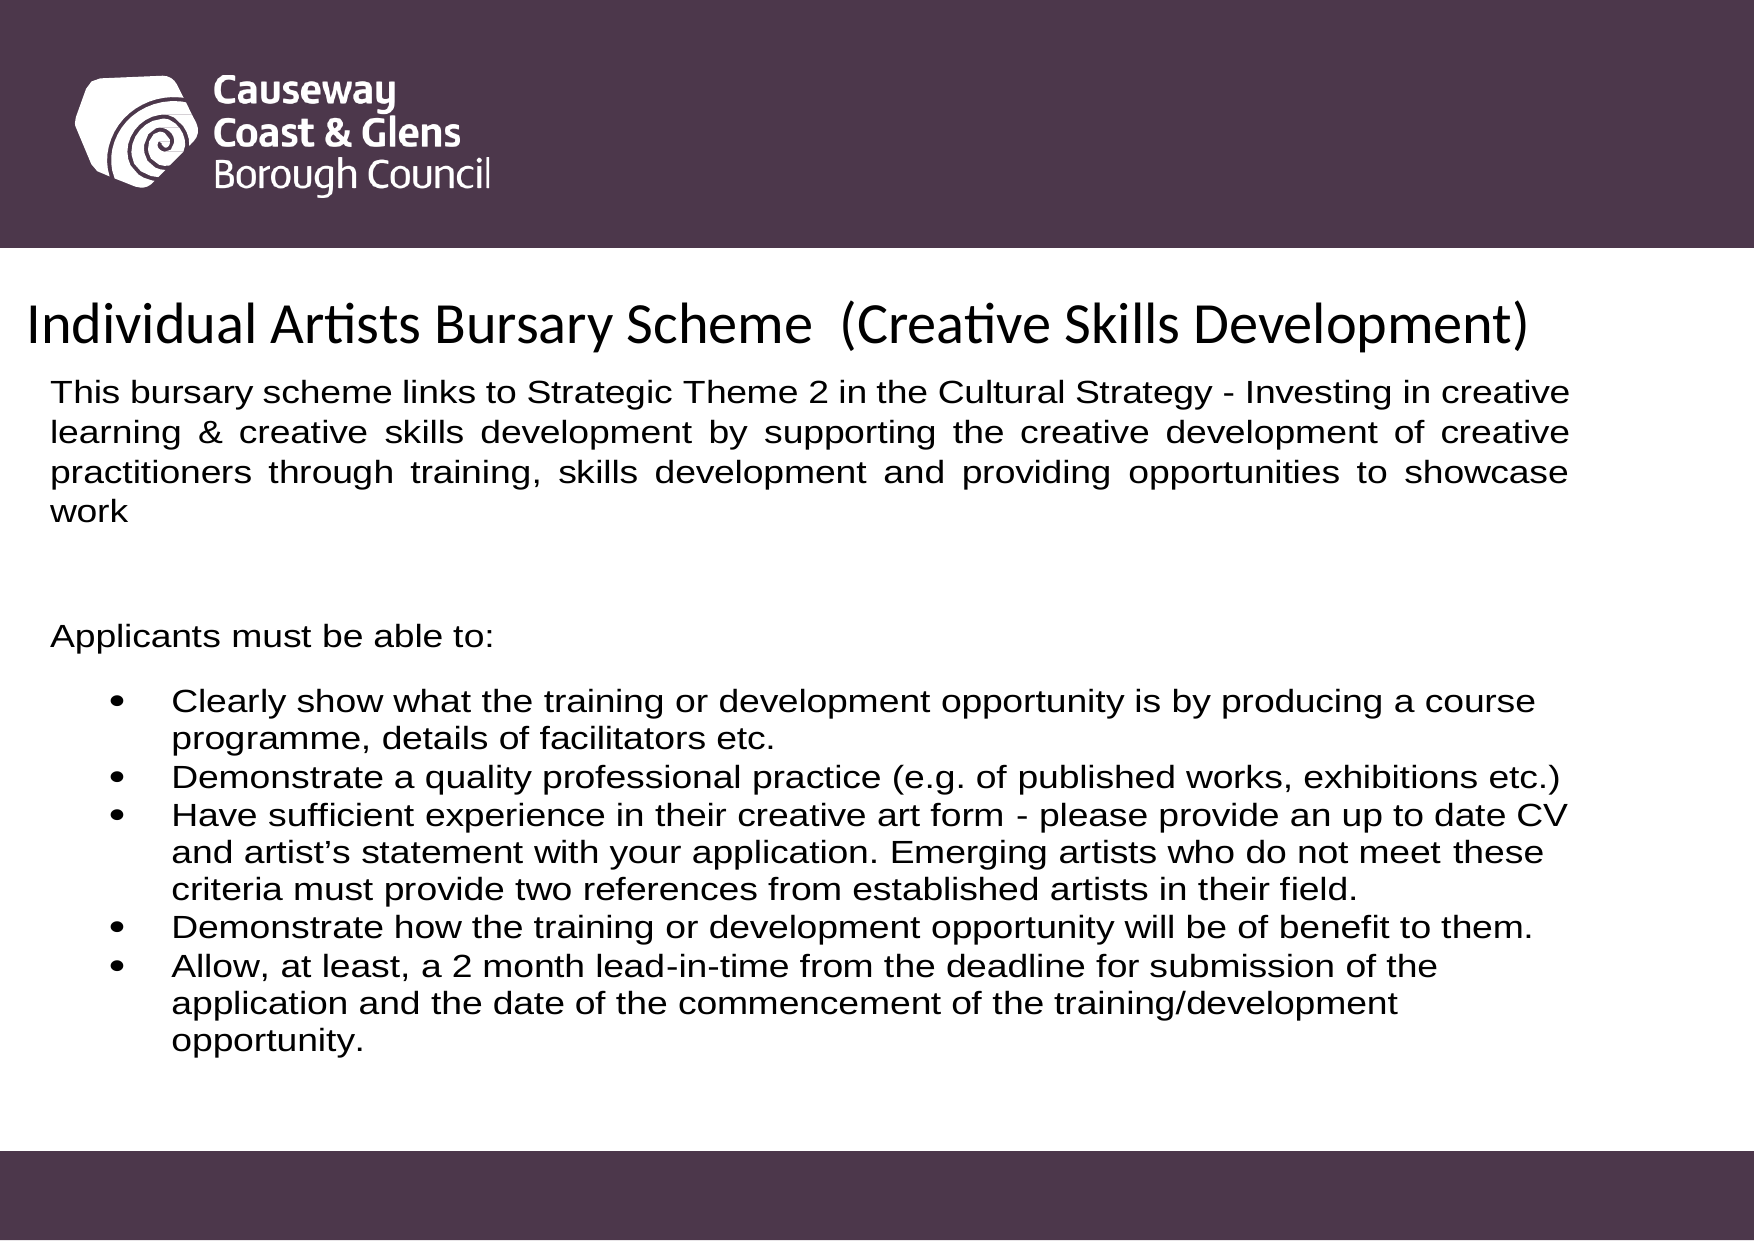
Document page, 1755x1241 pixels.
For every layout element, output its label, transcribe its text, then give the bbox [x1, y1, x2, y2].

picture [215, 157, 490, 198]
picture [214, 75, 460, 147]
picture [49, 373, 1575, 1058]
list Individual Artists Bursary Scheme (Creative Skills Development) [26, 285, 1716, 356]
